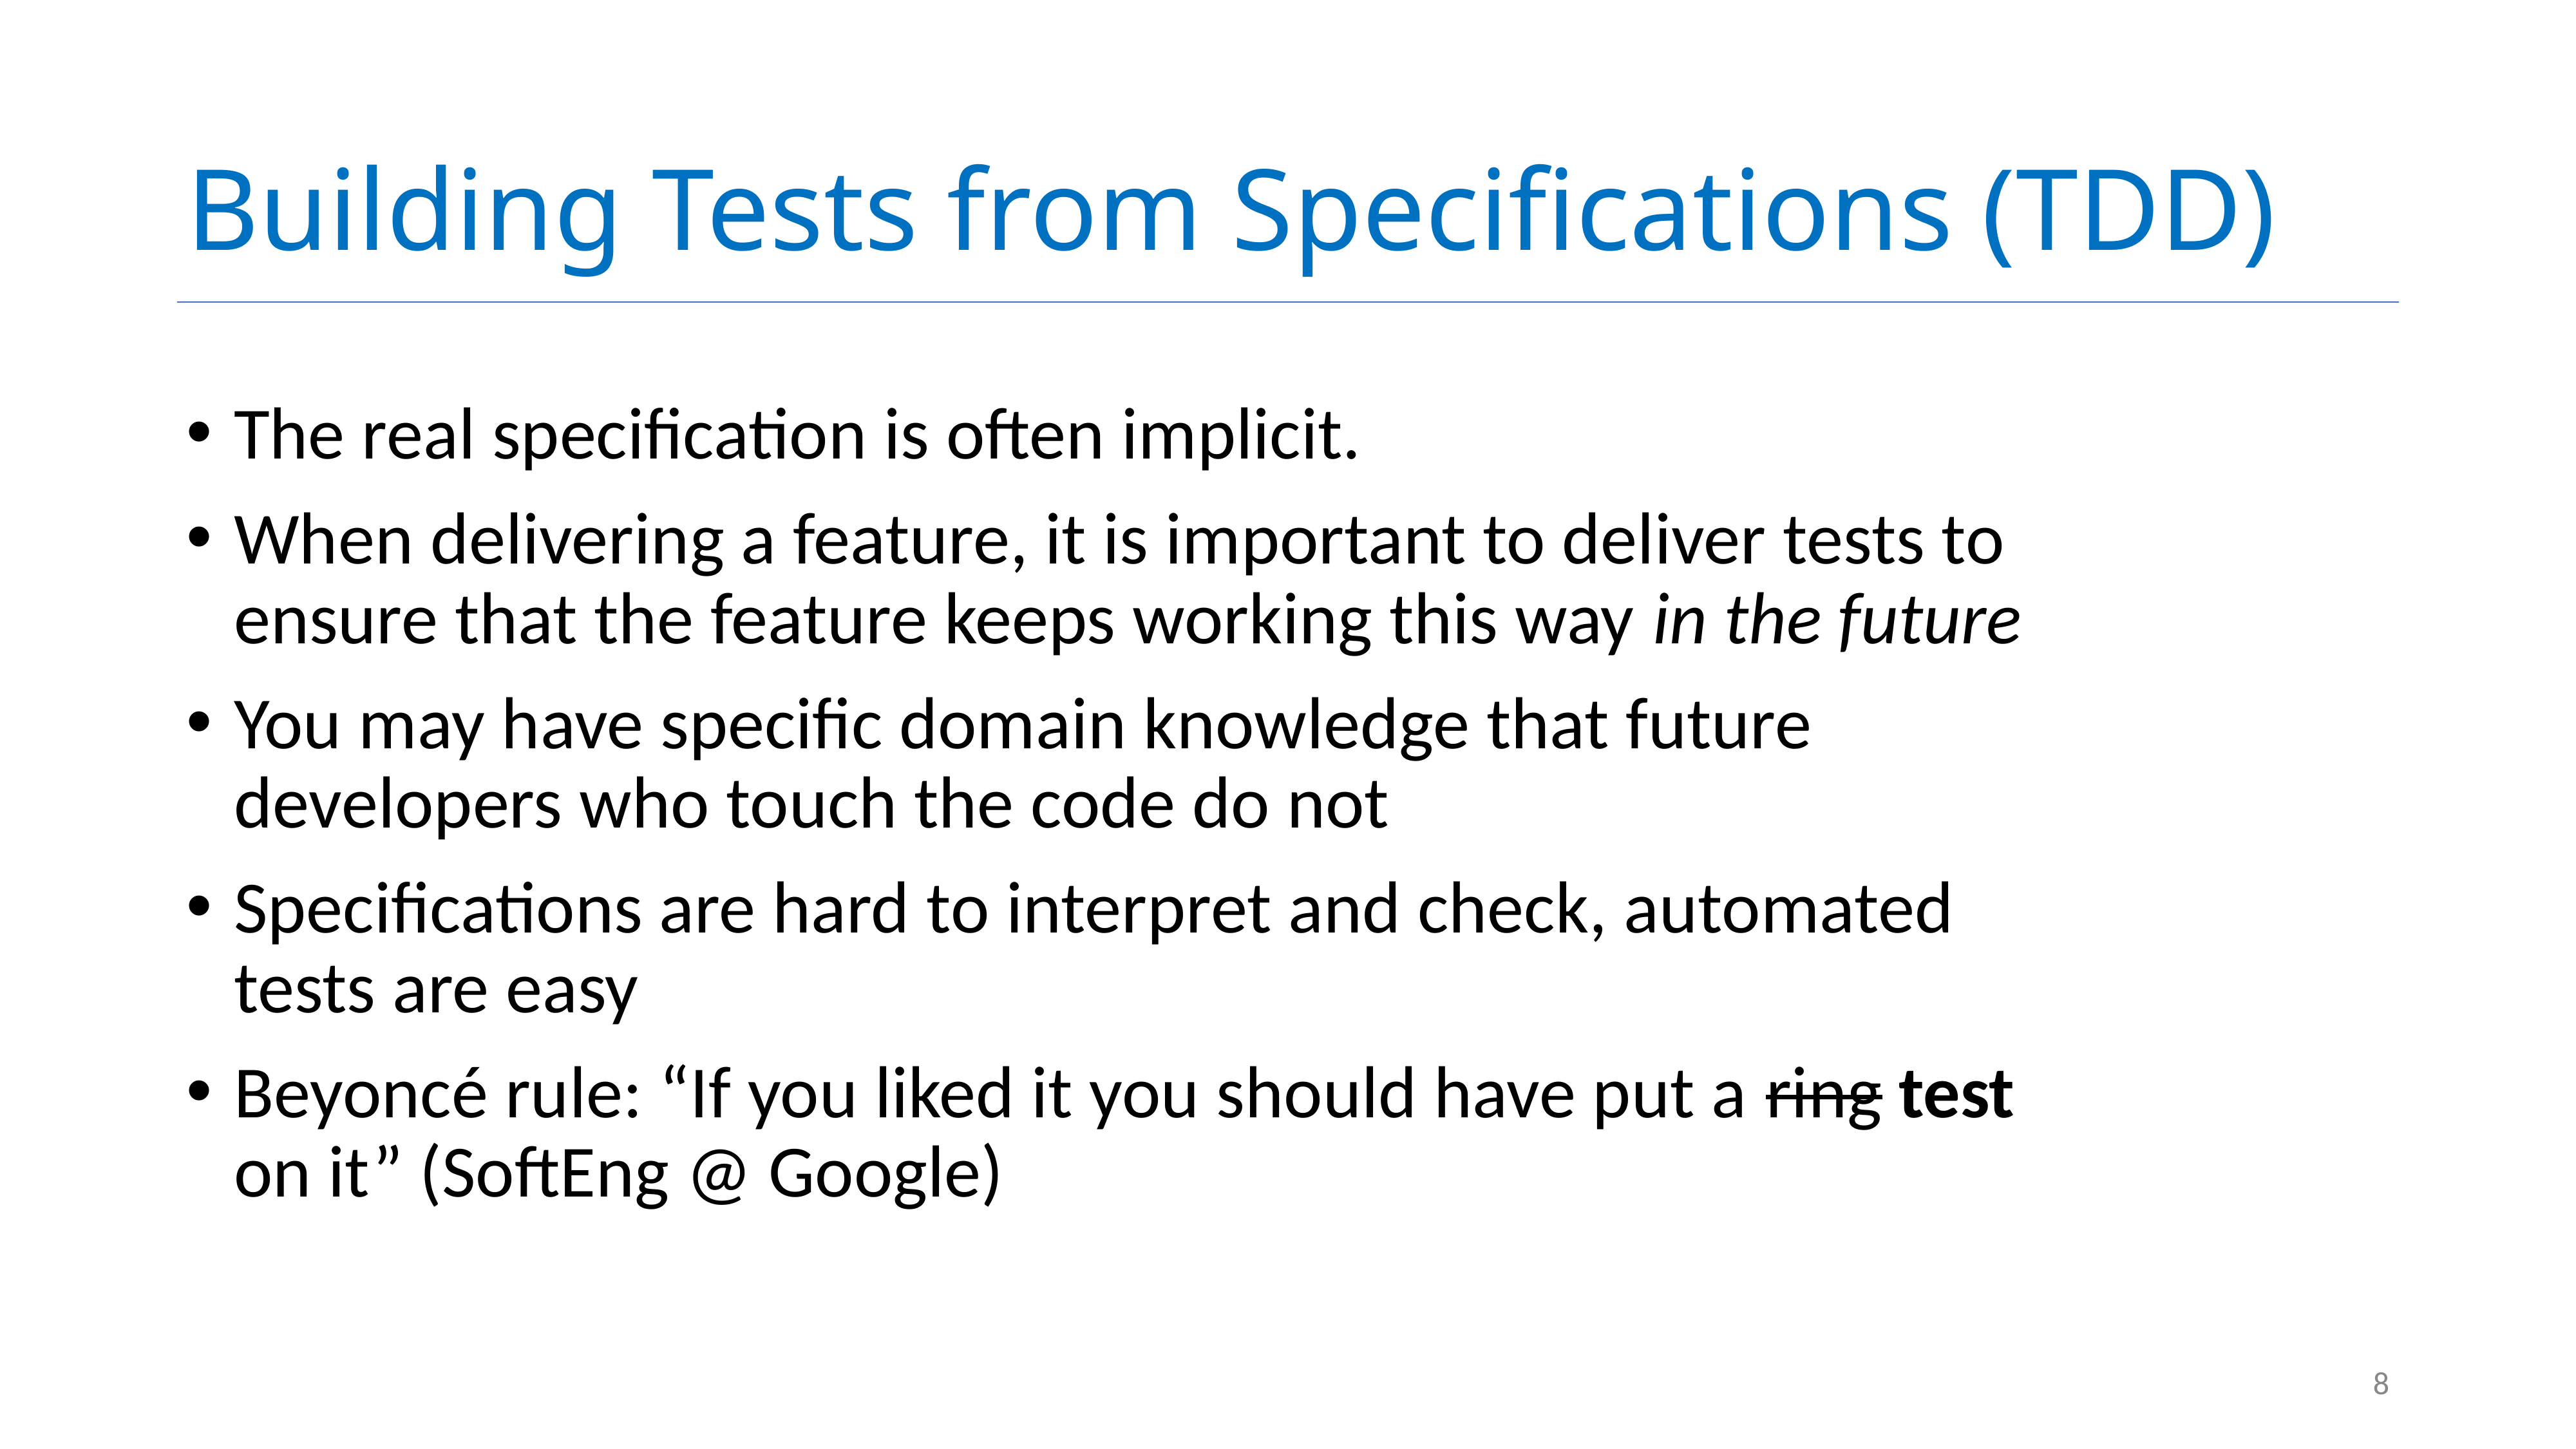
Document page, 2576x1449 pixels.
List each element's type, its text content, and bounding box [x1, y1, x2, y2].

list The real specification is often implicit. When delivering a feature, it is important to deliver tests to ensure that the feature keeps working this way in the future You may have specific domain knowledge that future developers who touch the code do not Specifications are hard to interpret and check, automated tests are easy Beyoncé rule: “If you liked it you should have put a ring test on it” (SoftEng @ Google) [176, 384, 2079, 1307]
slide_number 8 [2344, 1355, 2400, 1408]
title Building Tests from Specifications (TDD) [176, 3, 2400, 285]
